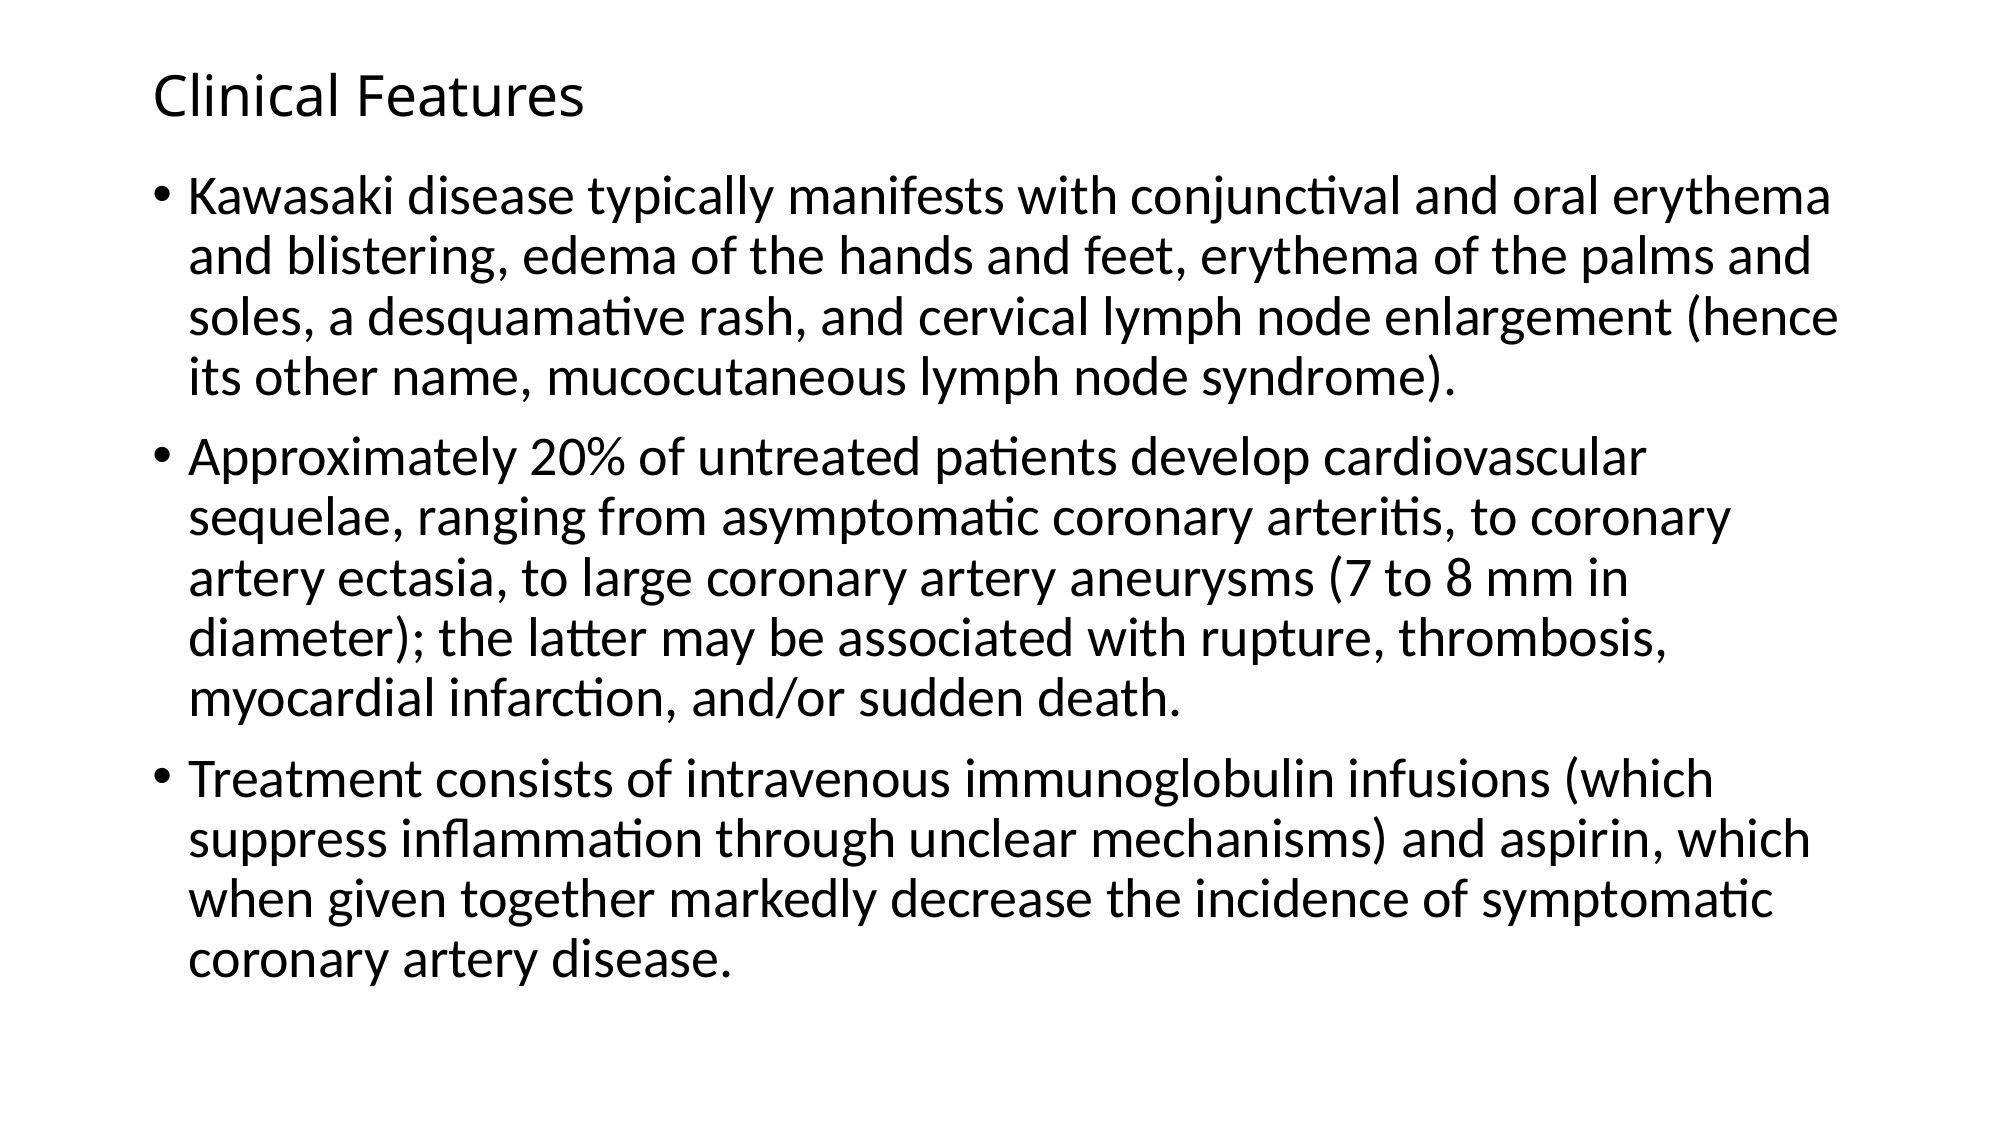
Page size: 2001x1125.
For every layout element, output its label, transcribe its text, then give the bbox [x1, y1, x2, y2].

list Kawasaki disease typically manifests with conjunctival and oral erythema and blistering, edema of the hands and feet, erythema of the palms and soles, a desquamative rash, and cervical lymph node enlargement (hence its other name, mucocutaneous lymph node syndrome). Approximately 20% of untreated patients develop cardiovascular sequelae, ranging from asymptomatic coronary arteritis, to coronary artery ectasia, to large coronary artery aneurysms (7 to 8 mm in diameter); the latter may be associated with rupture, thrombosis, myocardial infarction, and/or sudden death. Treatment consists of intravenous immunoglobulin infusions (which suppress inflammation through unclear mechanisms) and aspirin, which when given together markedly decrease the incidence of symptomatic coronary artery disease. [137, 158, 1863, 1014]
title Clinical Features [137, 59, 1863, 137]
